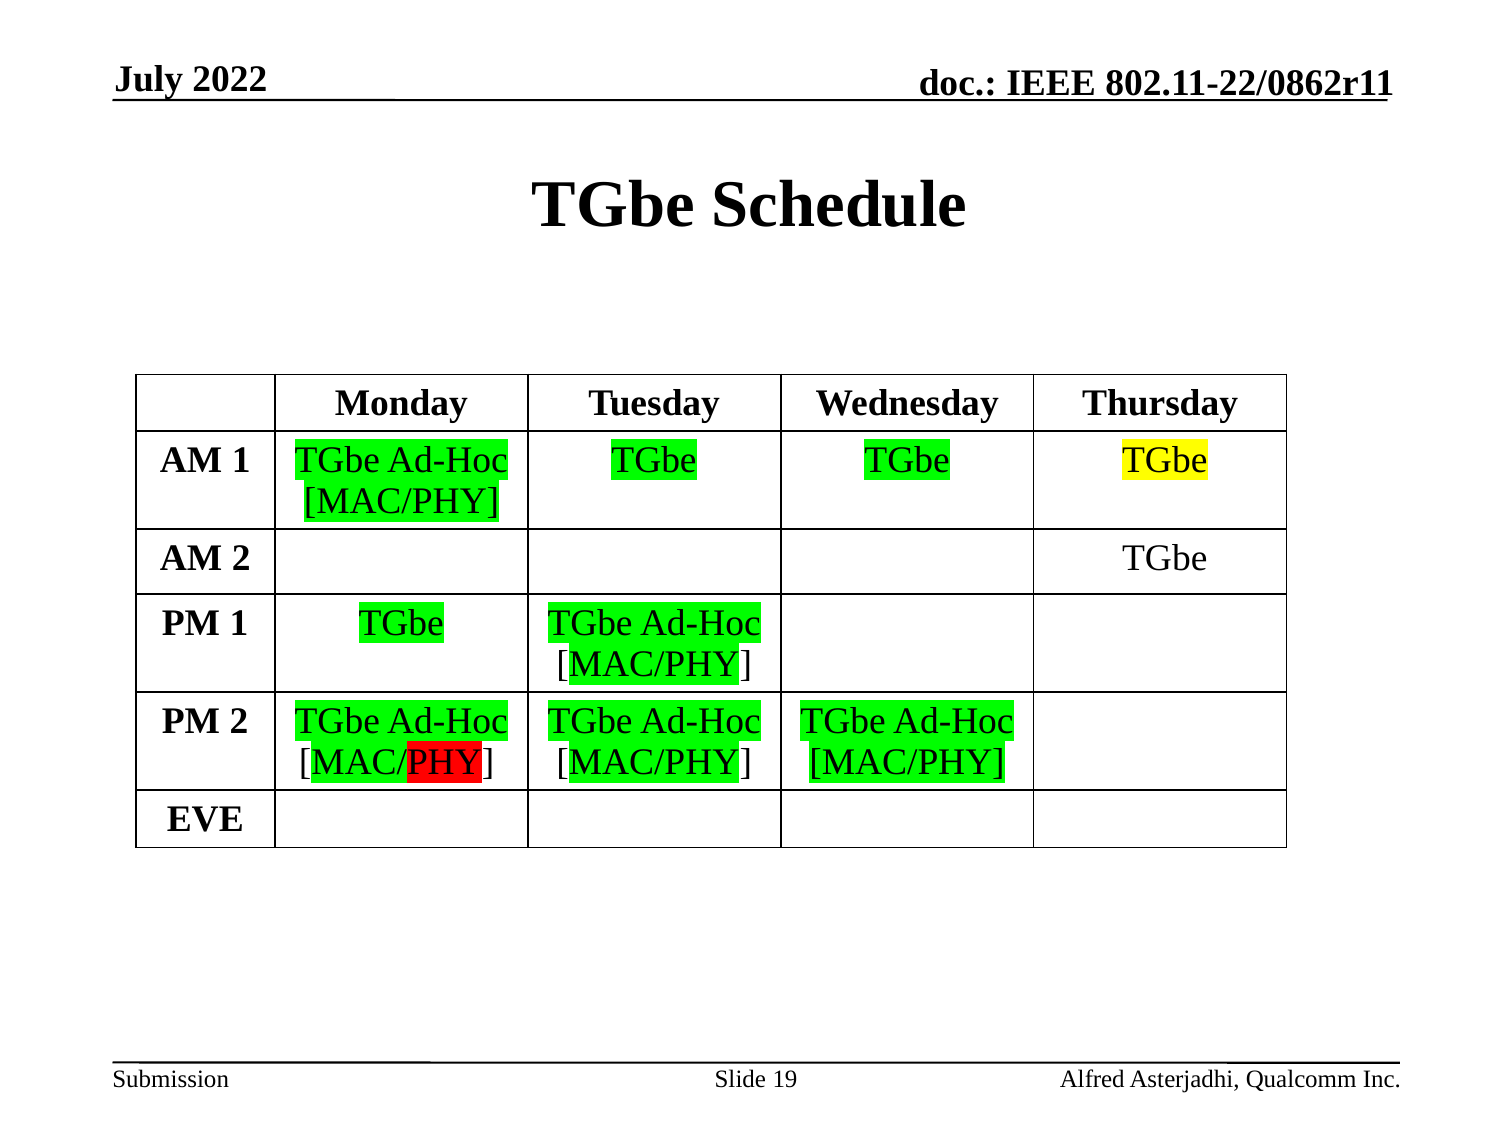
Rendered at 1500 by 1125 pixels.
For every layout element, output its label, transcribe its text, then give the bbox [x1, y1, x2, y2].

table_cell TGbe [782, 432, 1033, 528]
table_cell [529, 530, 780, 593]
table_cell TGbe [1034, 530, 1286, 593]
table_header Tuesday [529, 375, 780, 430]
table_cell TGbe Ad-Hoc [MAC/PHY] [529, 595, 780, 691]
table_cell [1034, 595, 1286, 691]
slide_number Slide 19 [712, 1061, 800, 1123]
table_header Thursday [1034, 375, 1286, 430]
table_cell TGbe Ad-Hoc [MAC/PHY] [276, 432, 527, 528]
table_cell TGbe [1034, 432, 1286, 528]
table_cell AM 1 [137, 432, 274, 528]
table_cell TGbe [276, 595, 527, 691]
table_cell [782, 791, 1033, 847]
table_cell EVE [137, 791, 274, 847]
table_cell [276, 530, 527, 593]
footer Alfred Asterjadhi, Qualcomm Inc. [878, 1061, 1402, 1093]
table_cell [1034, 693, 1286, 789]
table_cell TGbe Ad-Hoc [MAC/PHY] [529, 693, 780, 789]
table_header Monday [276, 375, 527, 430]
table_header [137, 375, 274, 430]
table_cell [276, 791, 527, 847]
table_cell [529, 791, 780, 847]
table_cell [1034, 791, 1286, 847]
title TGbe Schedule [112, 112, 1388, 288]
table_cell TGbe Ad-Hoc [MAC/PHY] [782, 693, 1033, 789]
table_cell [782, 595, 1033, 691]
table_cell AM 2 [137, 530, 274, 593]
table_cell [782, 530, 1033, 593]
table_cell TGbe [529, 432, 780, 528]
table_header Wednesday [782, 375, 1033, 430]
table_cell PM 2 [137, 693, 274, 789]
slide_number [114, 54, 423, 100]
table_cell TGbe Ad-Hoc [MAC/PHY] [276, 693, 527, 789]
table_cell PM 1 [137, 595, 274, 691]
